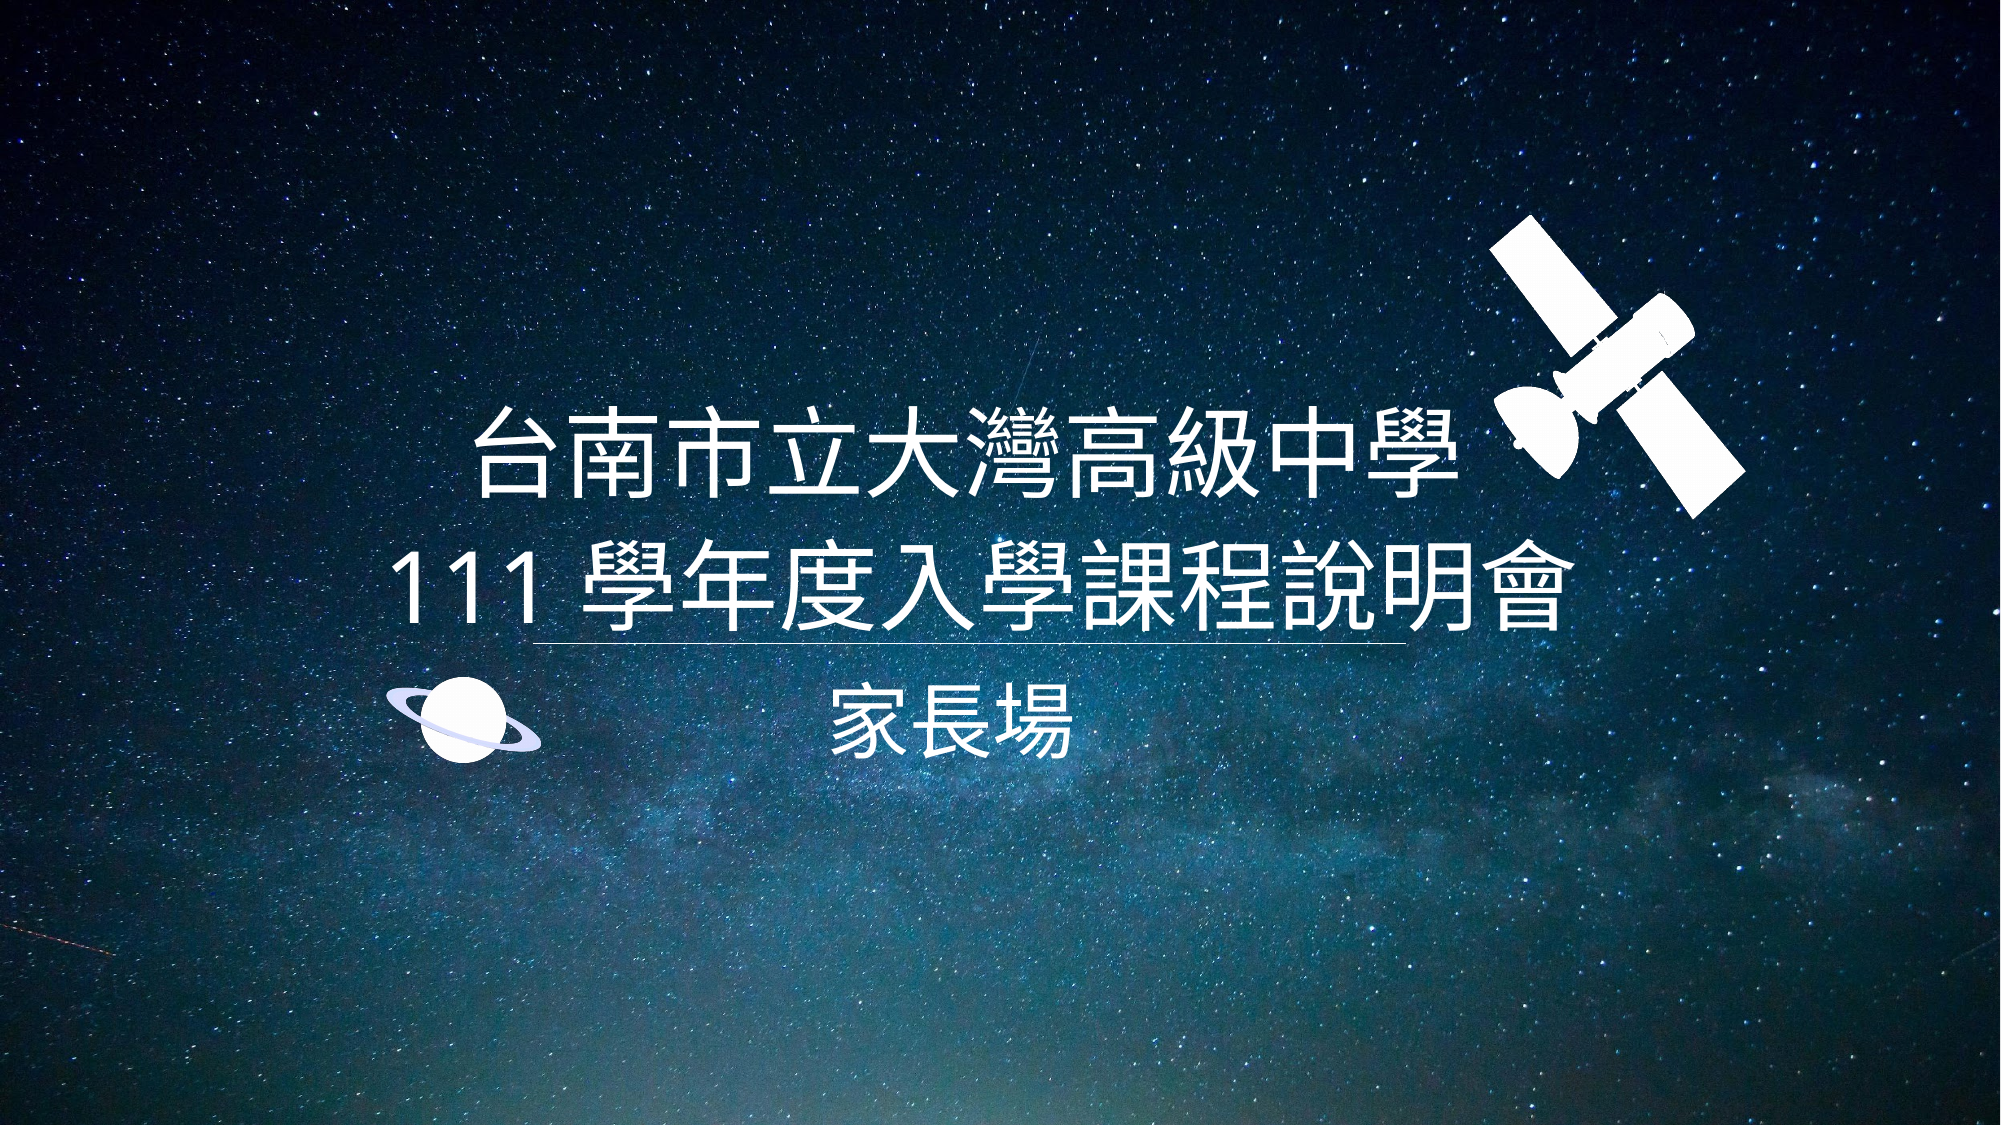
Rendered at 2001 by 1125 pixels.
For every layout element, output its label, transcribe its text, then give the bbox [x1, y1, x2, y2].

picture [0, 0, 2001, 1125]
text_box 家長場 [811, 662, 1432, 778]
text_box 111學年度入學課程說明會 [368, 515, 1628, 651]
text_box 台南市立大灣高級中學 [449, 382, 1484, 515]
